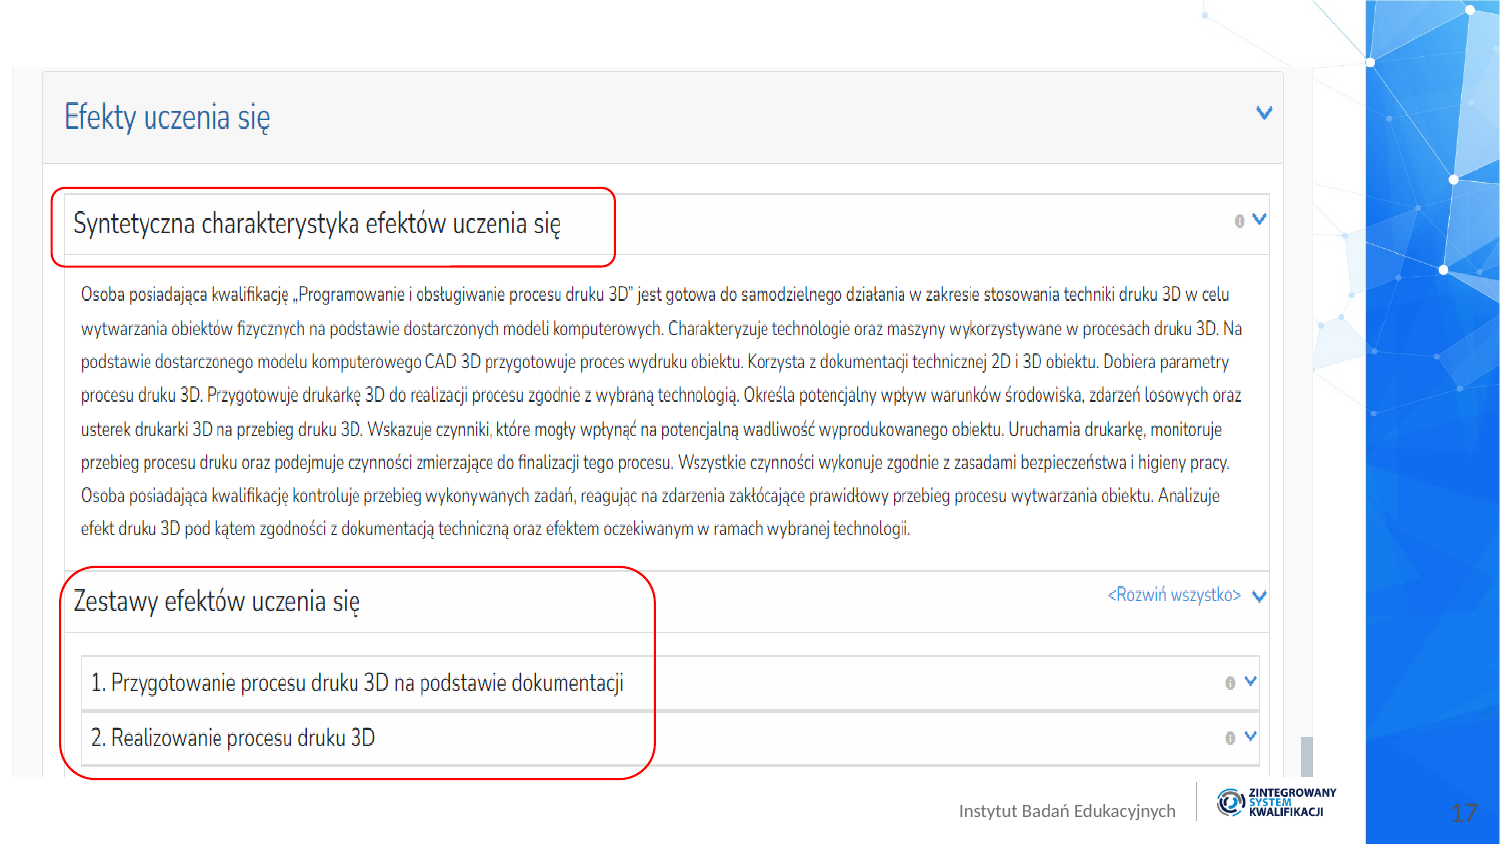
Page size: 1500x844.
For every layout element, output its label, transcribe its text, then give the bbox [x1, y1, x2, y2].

picture [12, 0, 1500, 844]
slide_number 17 [1403, 779, 1494, 844]
